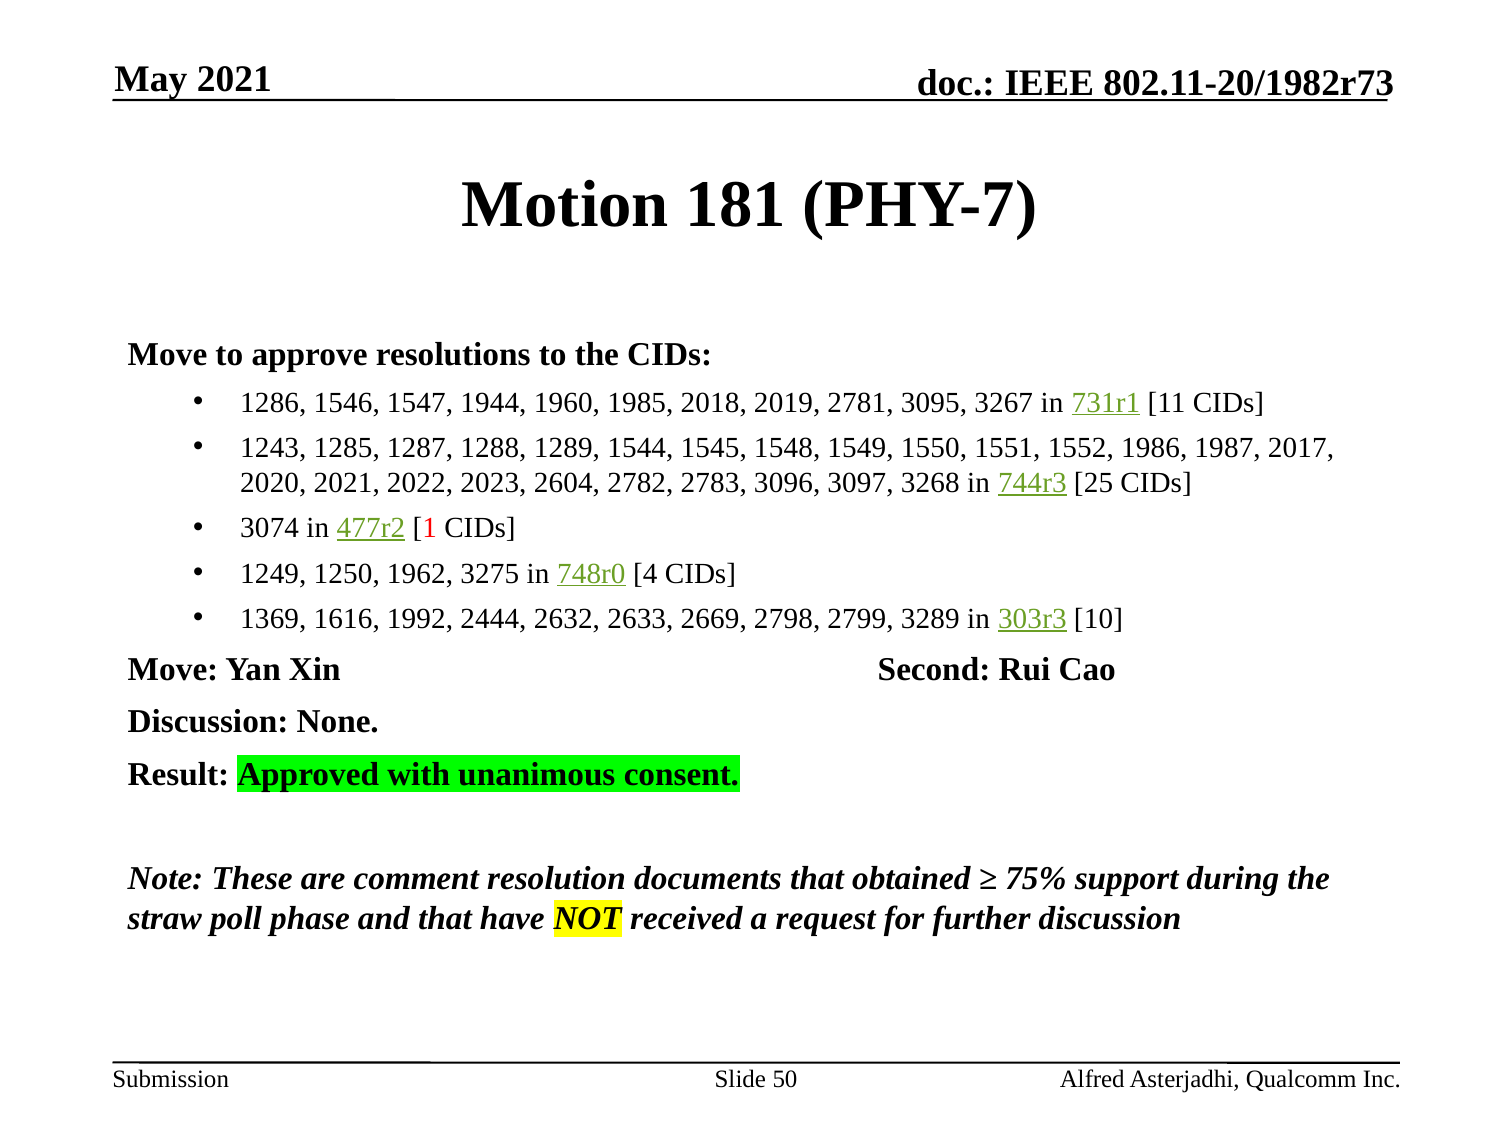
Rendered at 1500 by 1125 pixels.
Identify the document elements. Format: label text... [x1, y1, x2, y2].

footer Alfred Asterjadhi, Qualcomm Inc. [878, 1061, 1402, 1093]
title Motion 181 (PHY-7) [112, 112, 1388, 288]
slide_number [114, 54, 423, 100]
slide_number Slide 50 [712, 1061, 800, 1123]
list Move to approve resolutions to the CIDs: 1286, 1546, 1547, 1944, 1960, 1985, 2018, 2019, 2781, 3095, 3267 in 731r1 [11 CIDs] 1243, 1285, 1287, 1288, 1289, 1544, 1545, 1548, 1549, 1550, 1551, 1552, 1986, 1987, 2017, 2020, 2021, 2022, 2023, 2604, 2782, 2783, 3096, 3097, 3268 in 744r3 [25 CIDs] 3074 in 477r2 [1 CIDs] 1249, 1250, 1962, 3275 in 748r0 [4 CIDs] 1369, 1616, 1992, 2444, 2632, 2633, 2669, 2798, 2799, 3289 in 303r3 [10] Move: Yan Xin Second: Rui Cao Discussion: None. Result: Approved with unanimous consent. Note: These are comment resolution documents that obtained ≥ 75% support during the straw poll phase and that have NOT received a request for further discussion [112, 324, 1388, 1063]
